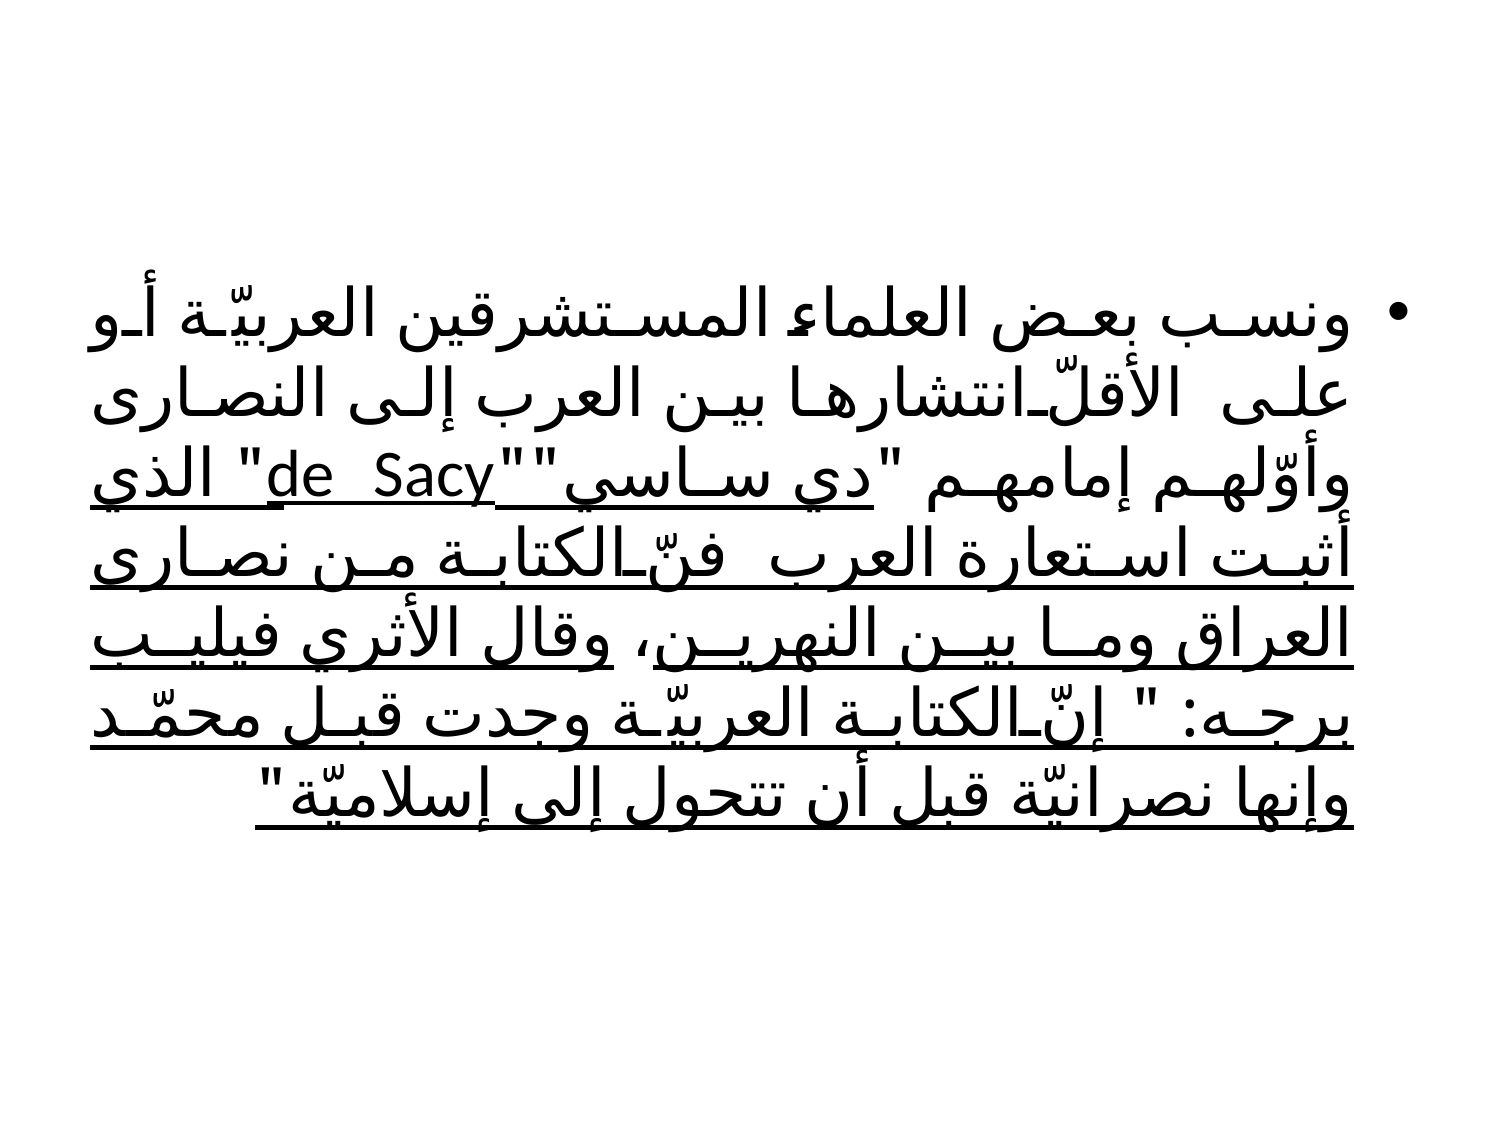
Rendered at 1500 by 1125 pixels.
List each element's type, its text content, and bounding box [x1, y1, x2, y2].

list ونسب بعض العلماء المستشرقين العربيّة أو على الأقلّ انتشارها بين العرب إلى النصارى وأوّلهم إمامهم "دي ساسي""de Sacy" الذي أثبت استعارة العرب فنّ الكتابة من نصارى العراق وما بين النهرين، وقال الأثري فيليب برجه: "إنّ الكتابة العربيّة وجدت قبل محمّد وإنها نصرانيّة قبل أن تتحول إلى إسلاميّة" [75, 262, 1425, 1005]
